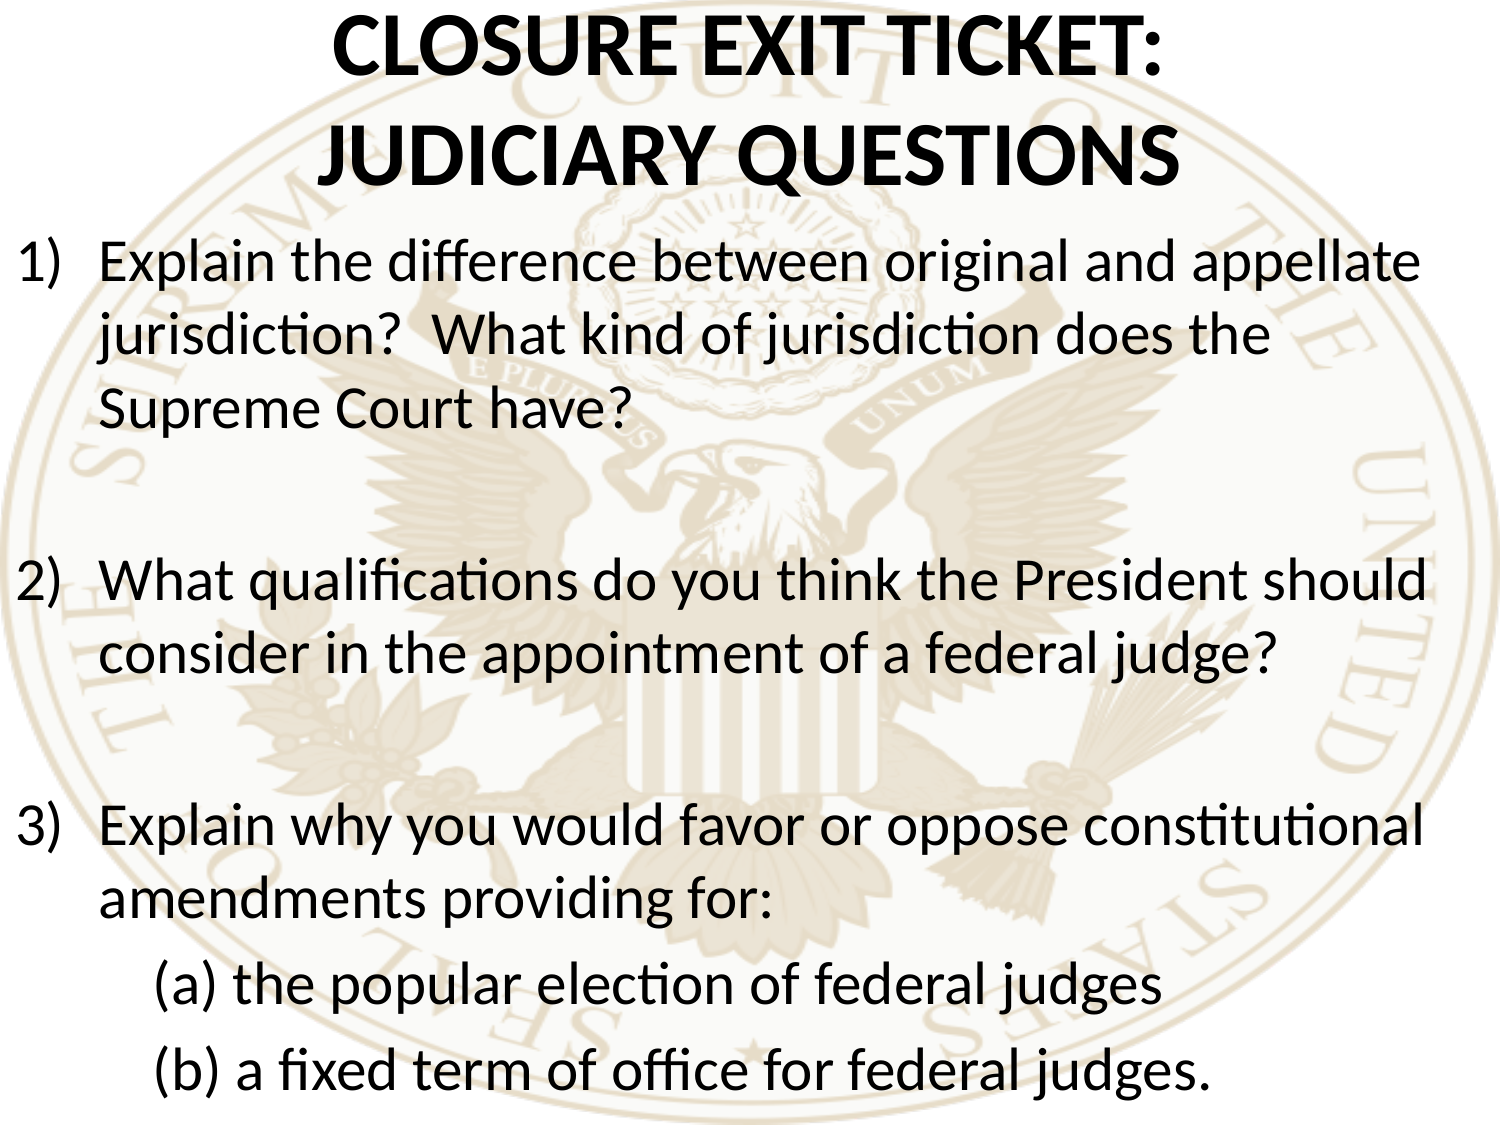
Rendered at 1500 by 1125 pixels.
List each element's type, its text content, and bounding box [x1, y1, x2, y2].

title CLOSURE EXIT TICKET: JUDICIARY QUESTIONS [75, 0, 1425, 188]
list Explain the difference between original and appellate jurisdiction? What kind of jurisdiction does the Supreme Court have? What qualifications do you think the President should consider in the appointment of a federal judge? Explain why you would favor or oppose constitutional amendments providing for: (a) the popular election of federal judges (b) a fixed term of office for federal judges. [0, 212, 1500, 1125]
